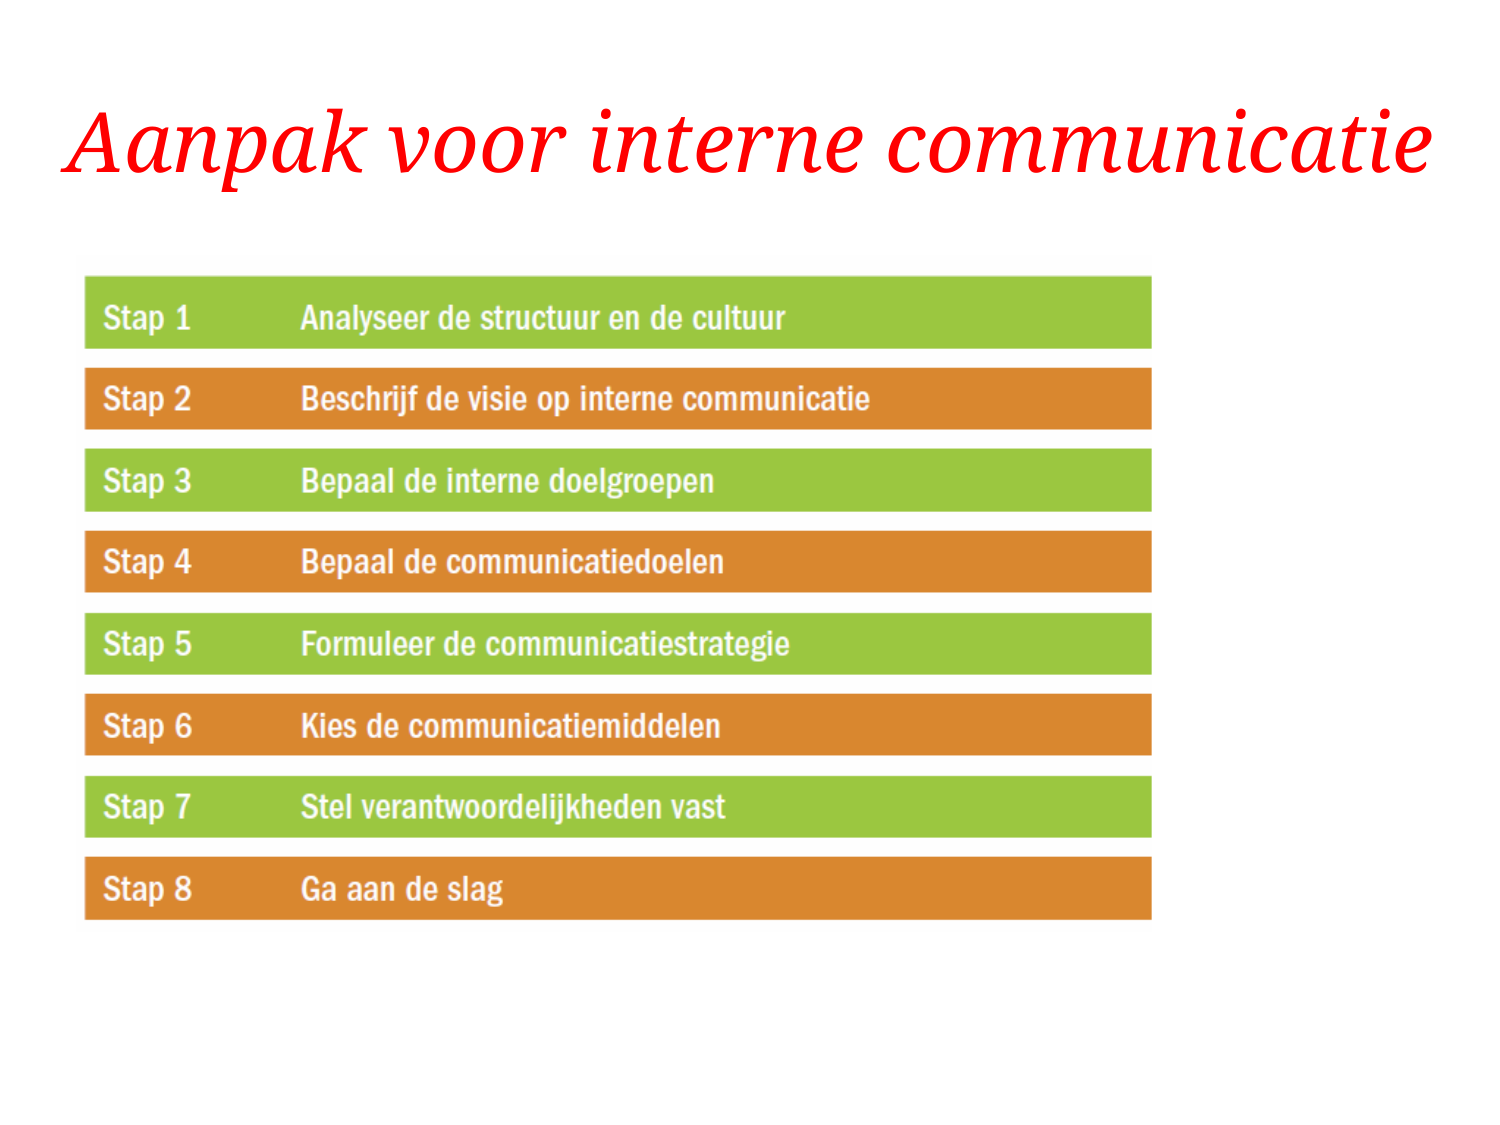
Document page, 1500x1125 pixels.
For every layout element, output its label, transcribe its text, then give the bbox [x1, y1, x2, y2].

picture [76, 255, 1152, 932]
title Aanpak voor interne communicatie [0, 45, 1500, 233]
